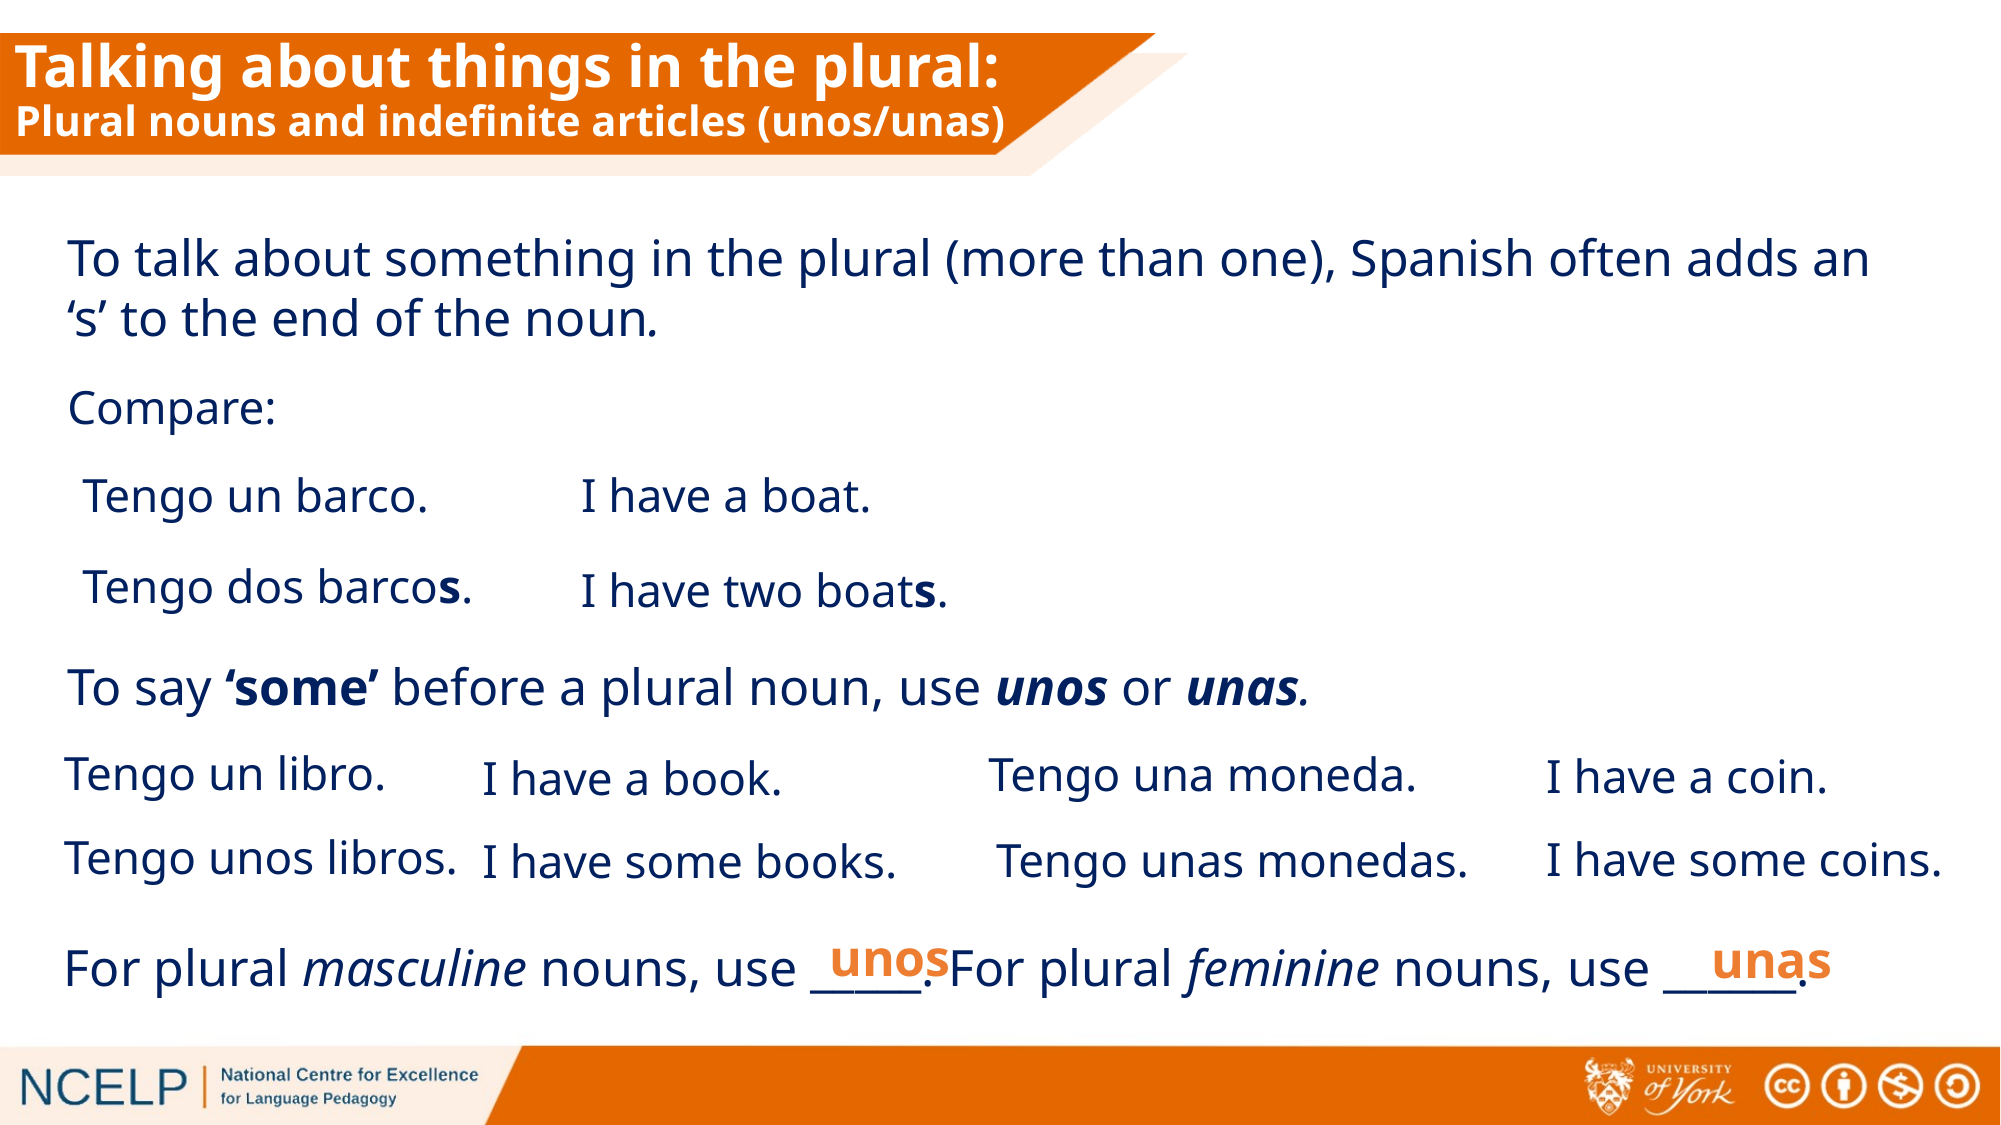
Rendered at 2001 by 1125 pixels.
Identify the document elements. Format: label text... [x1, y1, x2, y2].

text_box For plural masculine nouns, use _____. For plural feminine nouns, use ______. [49, 928, 1969, 1004]
text_box I have a coin. [1531, 740, 2000, 811]
text_box Tengo dos barcos. [67, 550, 511, 621]
text_box I have some coins. [1531, 823, 2000, 894]
text_box I have two boats. [566, 554, 1237, 625]
text_box To talk about something in the plural (more than one), Spanish often adds an ‘s’ to the end of the noun. [52, 218, 1920, 354]
text_box unas [1696, 920, 1864, 996]
text_box Tengo unos libros. [49, 820, 759, 891]
text_box I have some books. [467, 825, 1011, 896]
text_box Talking about things in the plural: Plural nouns and indefinite articles (unos/unas) [0, 29, 1205, 161]
text_box Tengo un barco. [67, 458, 497, 529]
text_box To say ‘some’ before a plural noun, use unos or unas. [52, 648, 1920, 724]
text_box I have a boat. [566, 458, 995, 529]
text_box unos [814, 918, 982, 994]
picture [0, 0, 2001, 1125]
text_box I have a book. [467, 742, 1011, 812]
text_box Tengo unas monedas. [981, 823, 1531, 894]
text_box Tengo un libro. [49, 736, 1297, 807]
text_box Tengo una moneda. [973, 738, 1471, 809]
text_box Compare: [52, 371, 482, 441]
